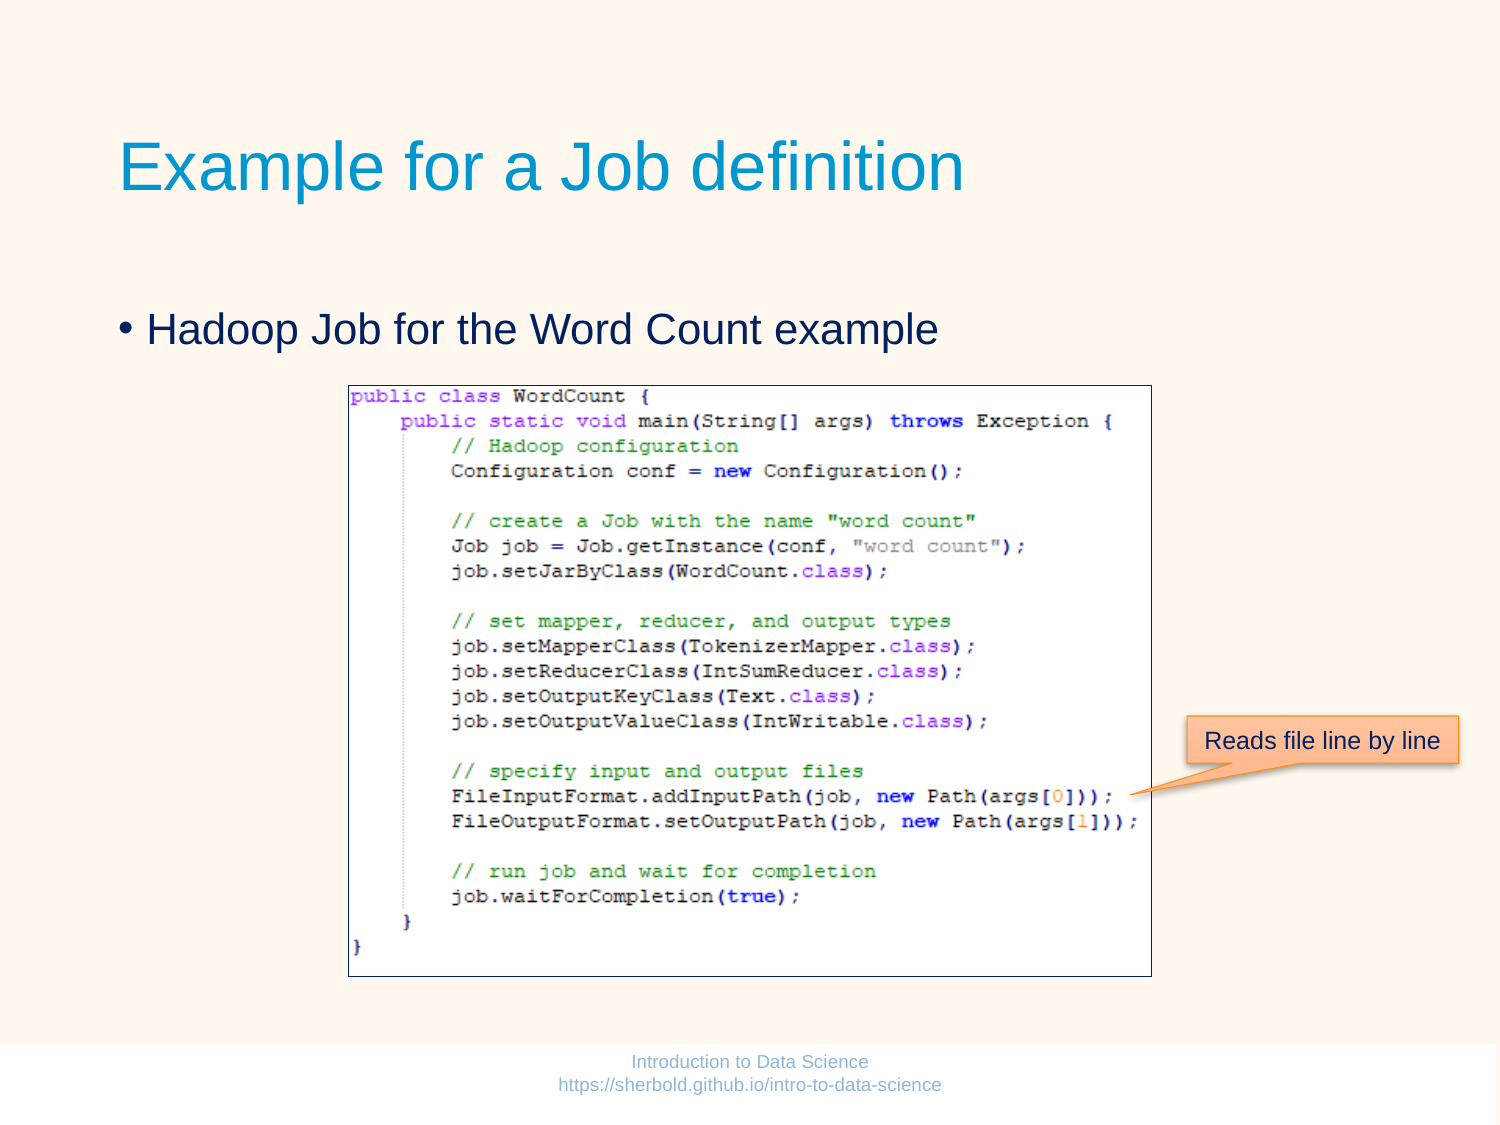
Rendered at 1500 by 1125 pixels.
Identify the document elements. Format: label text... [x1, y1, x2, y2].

picture [348, 385, 1152, 977]
footer Introduction to Data Science https://sherbold.github.io/intro-to-data-science [496, 1042, 1004, 1103]
list Hadoop Job for the Word Count example [103, 299, 1397, 1014]
title Example for a Job definition [103, 59, 1397, 278]
text_box Reads file line by line [1155, 715, 1460, 791]
